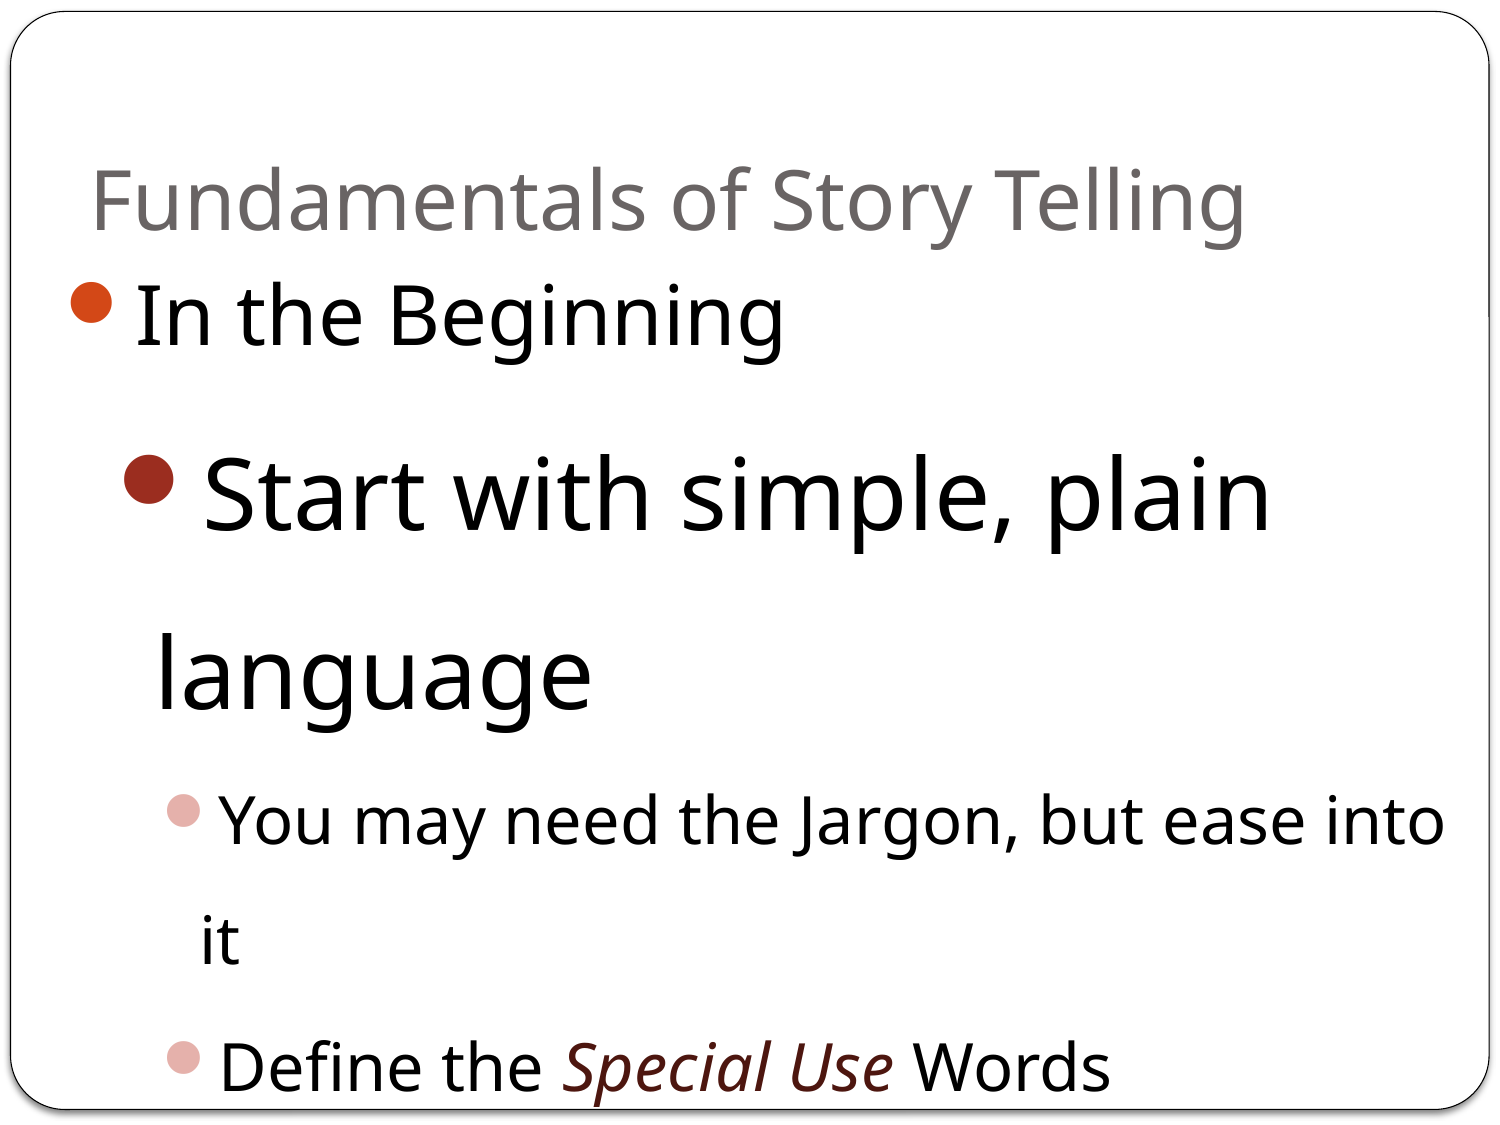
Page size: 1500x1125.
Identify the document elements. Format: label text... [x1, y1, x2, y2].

list In the Beginning Start with simple, plain language You may need the Jargon, but ease into it Define the Special Use Words Define Abbreviations and Acronyms As you use them [50, 254, 1475, 1075]
title Fundamentals of Story Telling [75, 75, 1425, 254]
